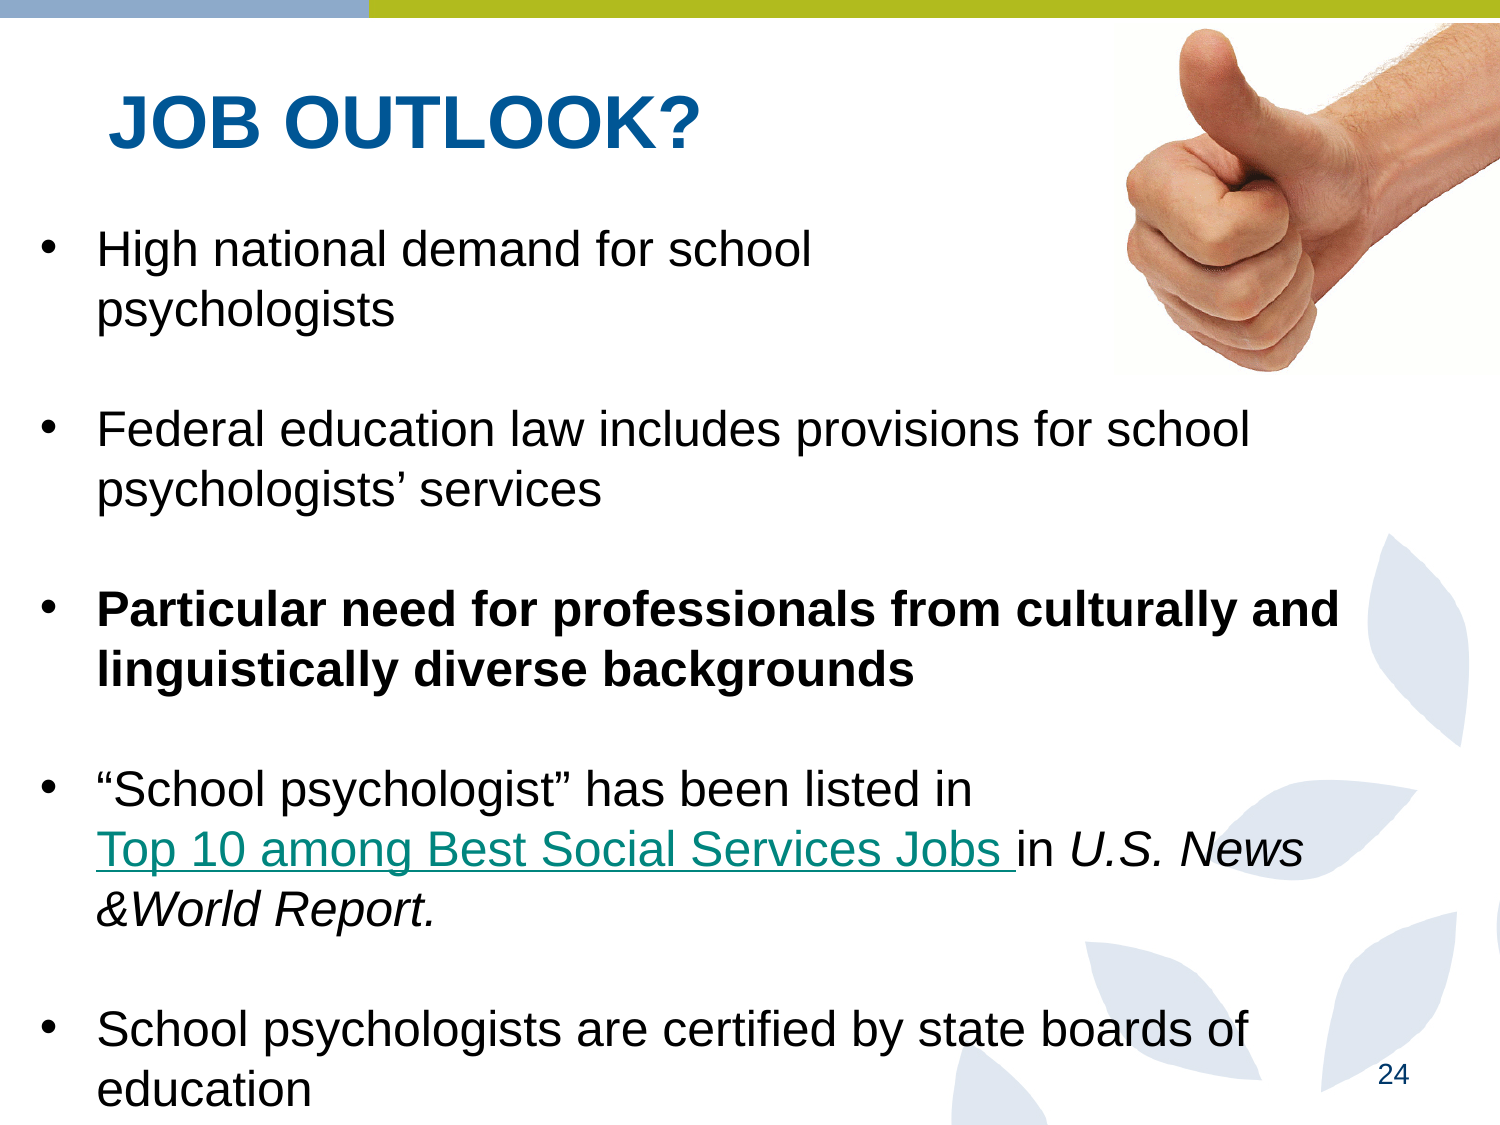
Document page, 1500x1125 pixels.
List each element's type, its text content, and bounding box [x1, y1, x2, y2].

picture [0, 0, 1500, 1125]
slide_number 24 [1074, 1042, 1425, 1103]
title JOB OUTLOOK? [75, 25, 738, 209]
list High national demand for school psychologists Federal education law includes provisions for school psychologists’ services Particular need for professionals from culturally and linguistically diverse backgrounds “School psychologist” has been listed in Top 10 among Best Social Services Jobs in U.S. News &World Report. School psychologists are certified by state boards of education [24, 209, 1400, 1125]
